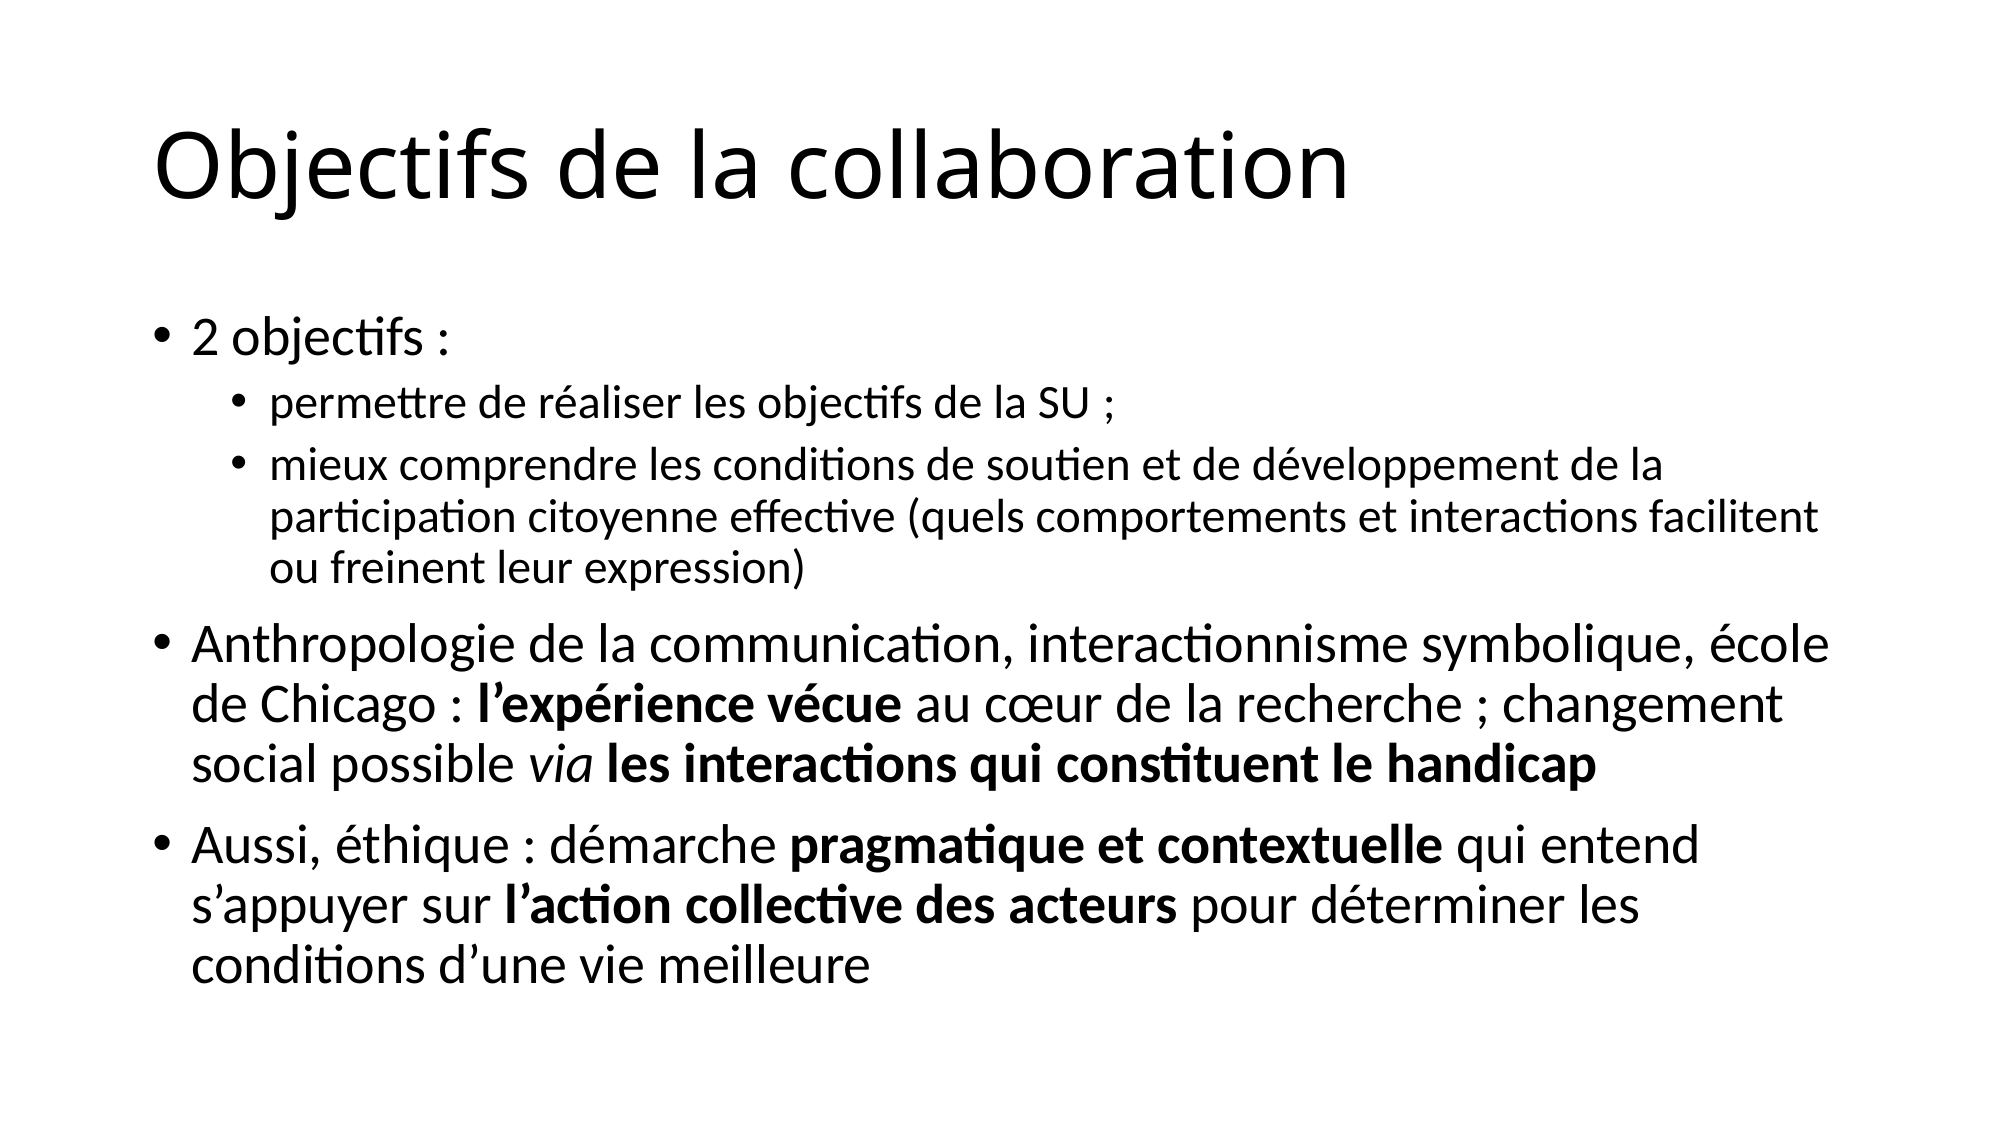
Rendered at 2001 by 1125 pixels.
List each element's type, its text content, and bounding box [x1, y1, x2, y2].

list 2 objectifs : permettre de réaliser les objectifs de la SU ; mieux comprendre les conditions de soutien et de développement de la participation citoyenne effective (quels comportements et interactions facilitent ou freinent leur expression) Anthropologie de la communication, interactionnisme symbolique, école de Chicago : l’expérience vécue au cœur de la recherche ; changement social possible via les interactions qui constituent le handicap Aussi, éthique : démarche pragmatique et contextuelle qui entend s’appuyer sur l’action collective des acteurs pour déterminer les conditions d’une vie meilleure [137, 299, 1863, 1014]
title Objectifs de la collaboration [137, 59, 1863, 278]
